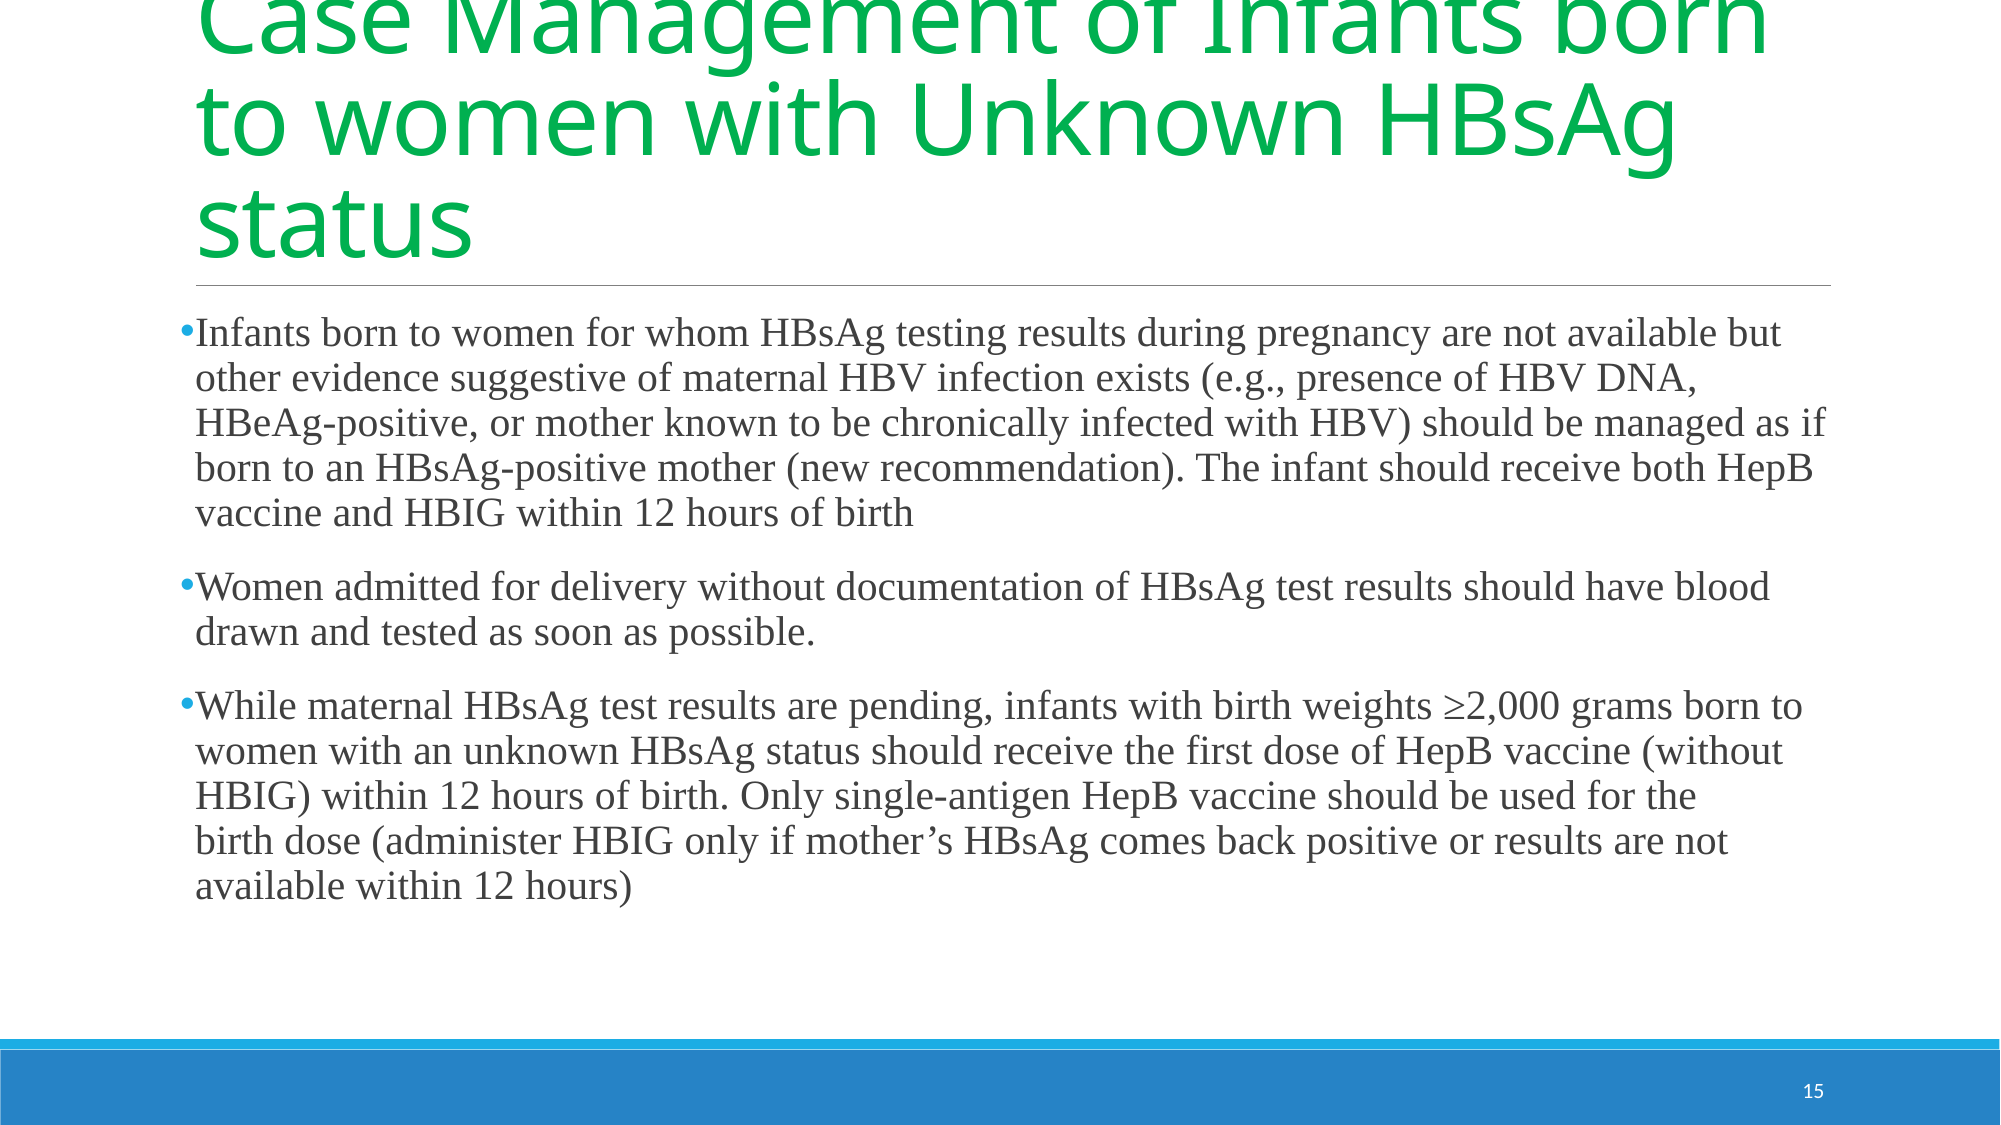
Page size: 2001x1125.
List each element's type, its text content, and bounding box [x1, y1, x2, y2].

list Infants born to women for whom HBsAg testing results during pregnancy are not available but other evidence suggestive of maternal HBV infection exists (e.g., presence of HBV DNA, HBeAg-positive, or mother known to be chronically infected with HBV) should be managed as if born to an HBsAg-positive mother (new recommendation). The infant should receive both HepB vaccine and HBIG within 12 hours of birth Women admitted for delivery without documentation of HBsAg test results should have blood drawn and tested as soon as possible. While maternal HBsAg test results are pending, infants with birth weights ≥2,000 grams born to women with an unknown HBsAg status should receive the first dose of HepB vaccine (without HBIG) within 12 hours of birth. Only single-antigen HepB vaccine should be used for the birth dose (administer HBIG only if mother’s HBsAg comes back positive or results are not available within 12 hours) [180, 302, 1830, 963]
slide_number 15 [1624, 1059, 1840, 1120]
title Case Management of Infants born to women with Unknown HBsAg status [180, 47, 1830, 285]
